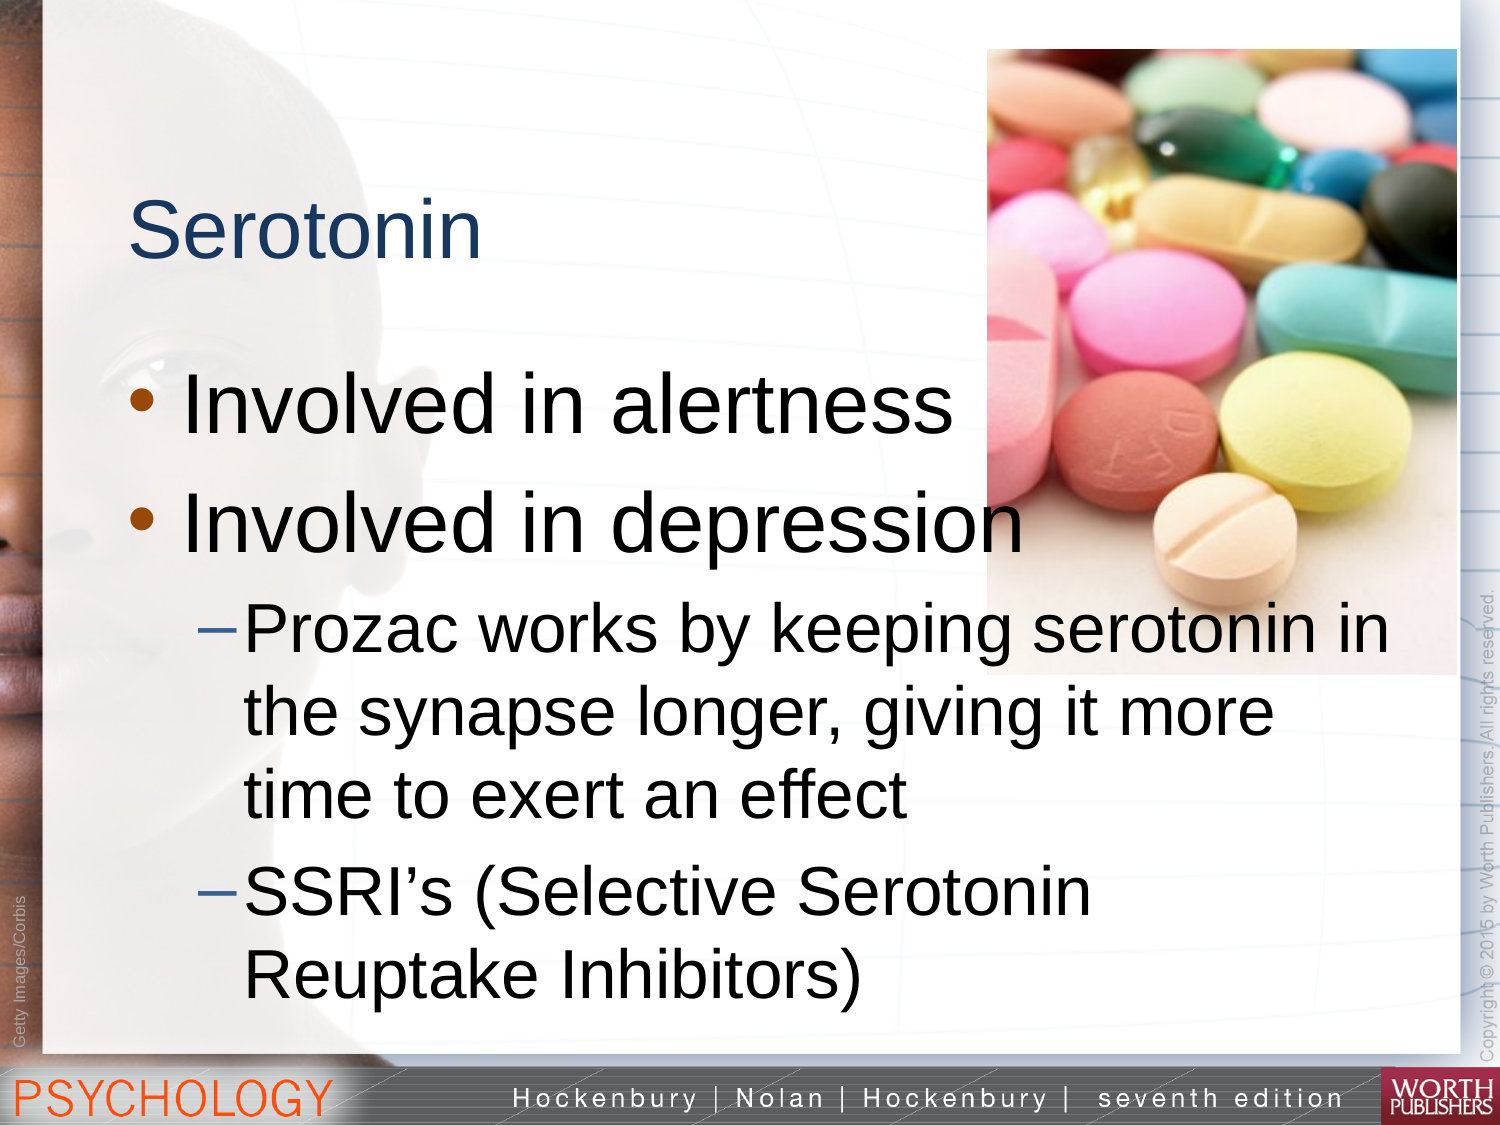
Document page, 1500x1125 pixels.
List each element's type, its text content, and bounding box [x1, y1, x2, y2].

list Involved in alertness Involved in depression Prozac works by keeping serotonin in the synapse longer, giving it more time to exert an effect SSRI’s (Selective Serotonin Reuptake Inhibitors) [112, 340, 1413, 1025]
picture [0, 0, 1500, 1125]
title Serotonin [112, 174, 982, 275]
